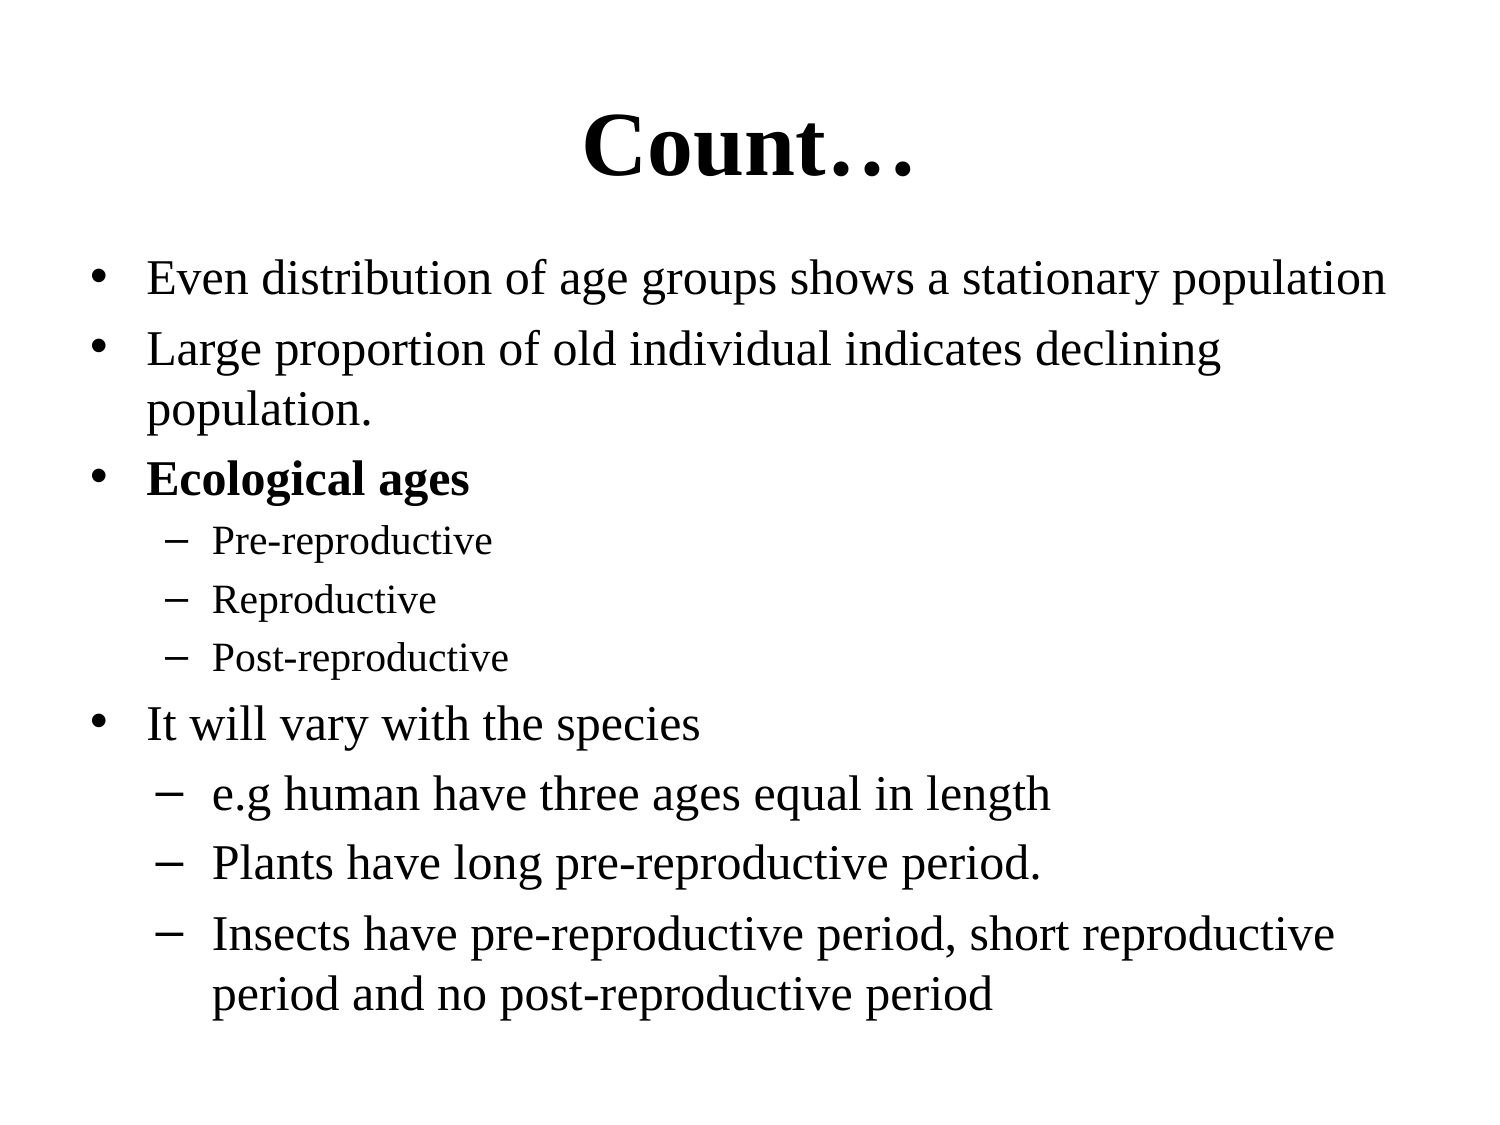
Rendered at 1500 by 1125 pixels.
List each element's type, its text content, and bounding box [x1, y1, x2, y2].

list Even distribution of age groups shows a stationary population Large proportion of old individual indicates declining population. Ecological ages Pre-reproductive Reproductive Post-reproductive It will vary with the species e.g human have three ages equal in length Plants have long pre-reproductive period. Insects have pre-reproductive period, short reproductive period and no post-reproductive period [75, 237, 1425, 980]
title Count… [75, 45, 1425, 233]
